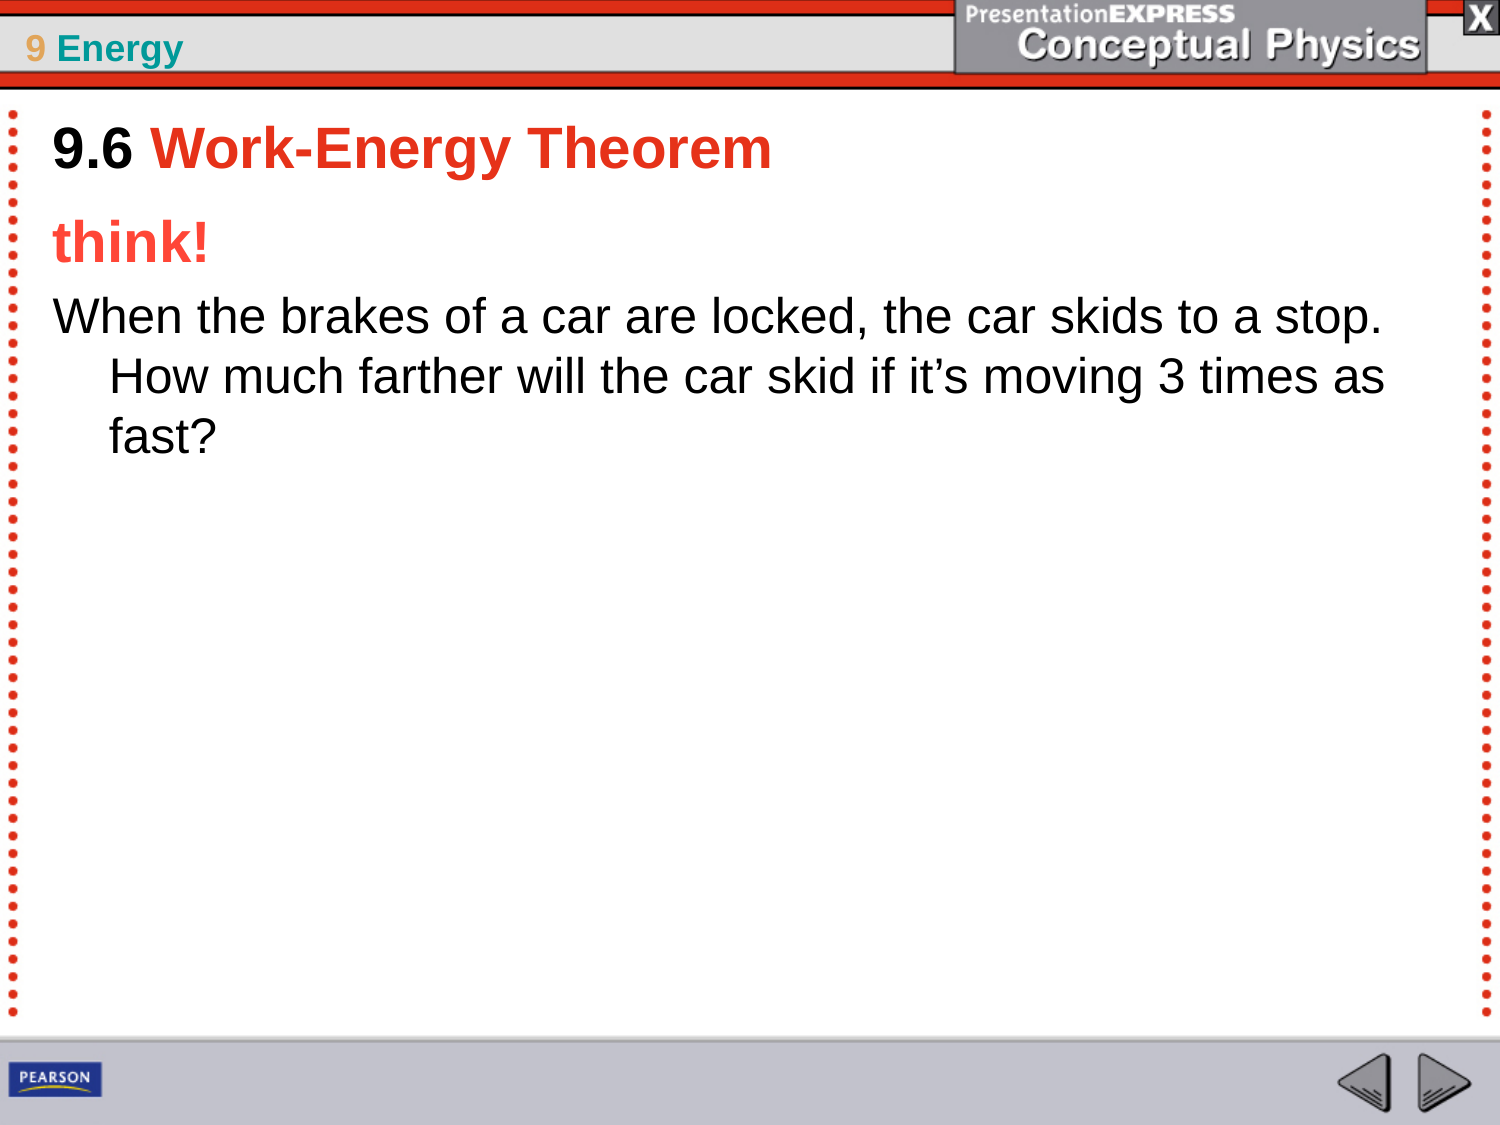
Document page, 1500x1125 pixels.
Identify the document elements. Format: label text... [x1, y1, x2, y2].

text_box 9.6 Work-Energy Theorem [37, 102, 1463, 188]
picture [0, 0, 1500, 1125]
list think! When the brakes of a car are locked, the car skids to a stop. How much farther will the car skid if it’s moving 3 times as fast? [37, 196, 1438, 474]
